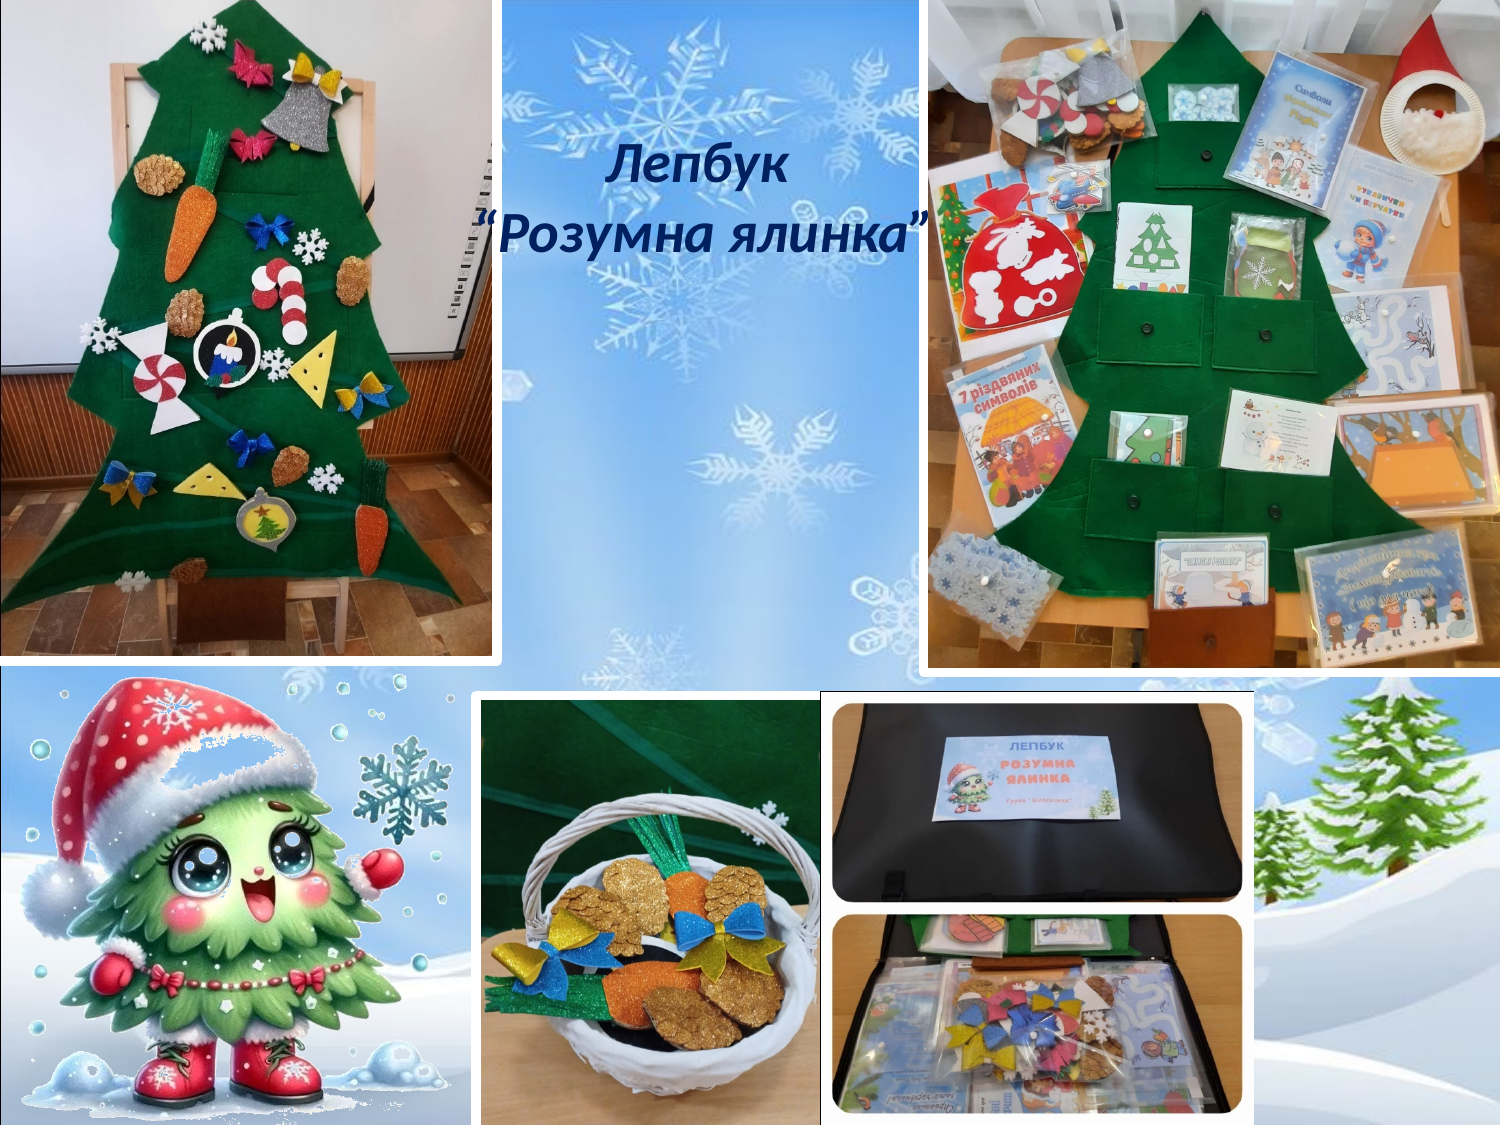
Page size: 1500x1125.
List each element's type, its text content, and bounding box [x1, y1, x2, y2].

picture [928, 0, 1500, 669]
text_box Лепбук “Розумна ялинка” [496, 117, 923, 272]
picture [0, 0, 1500, 1125]
picture [502, 0, 919, 117]
